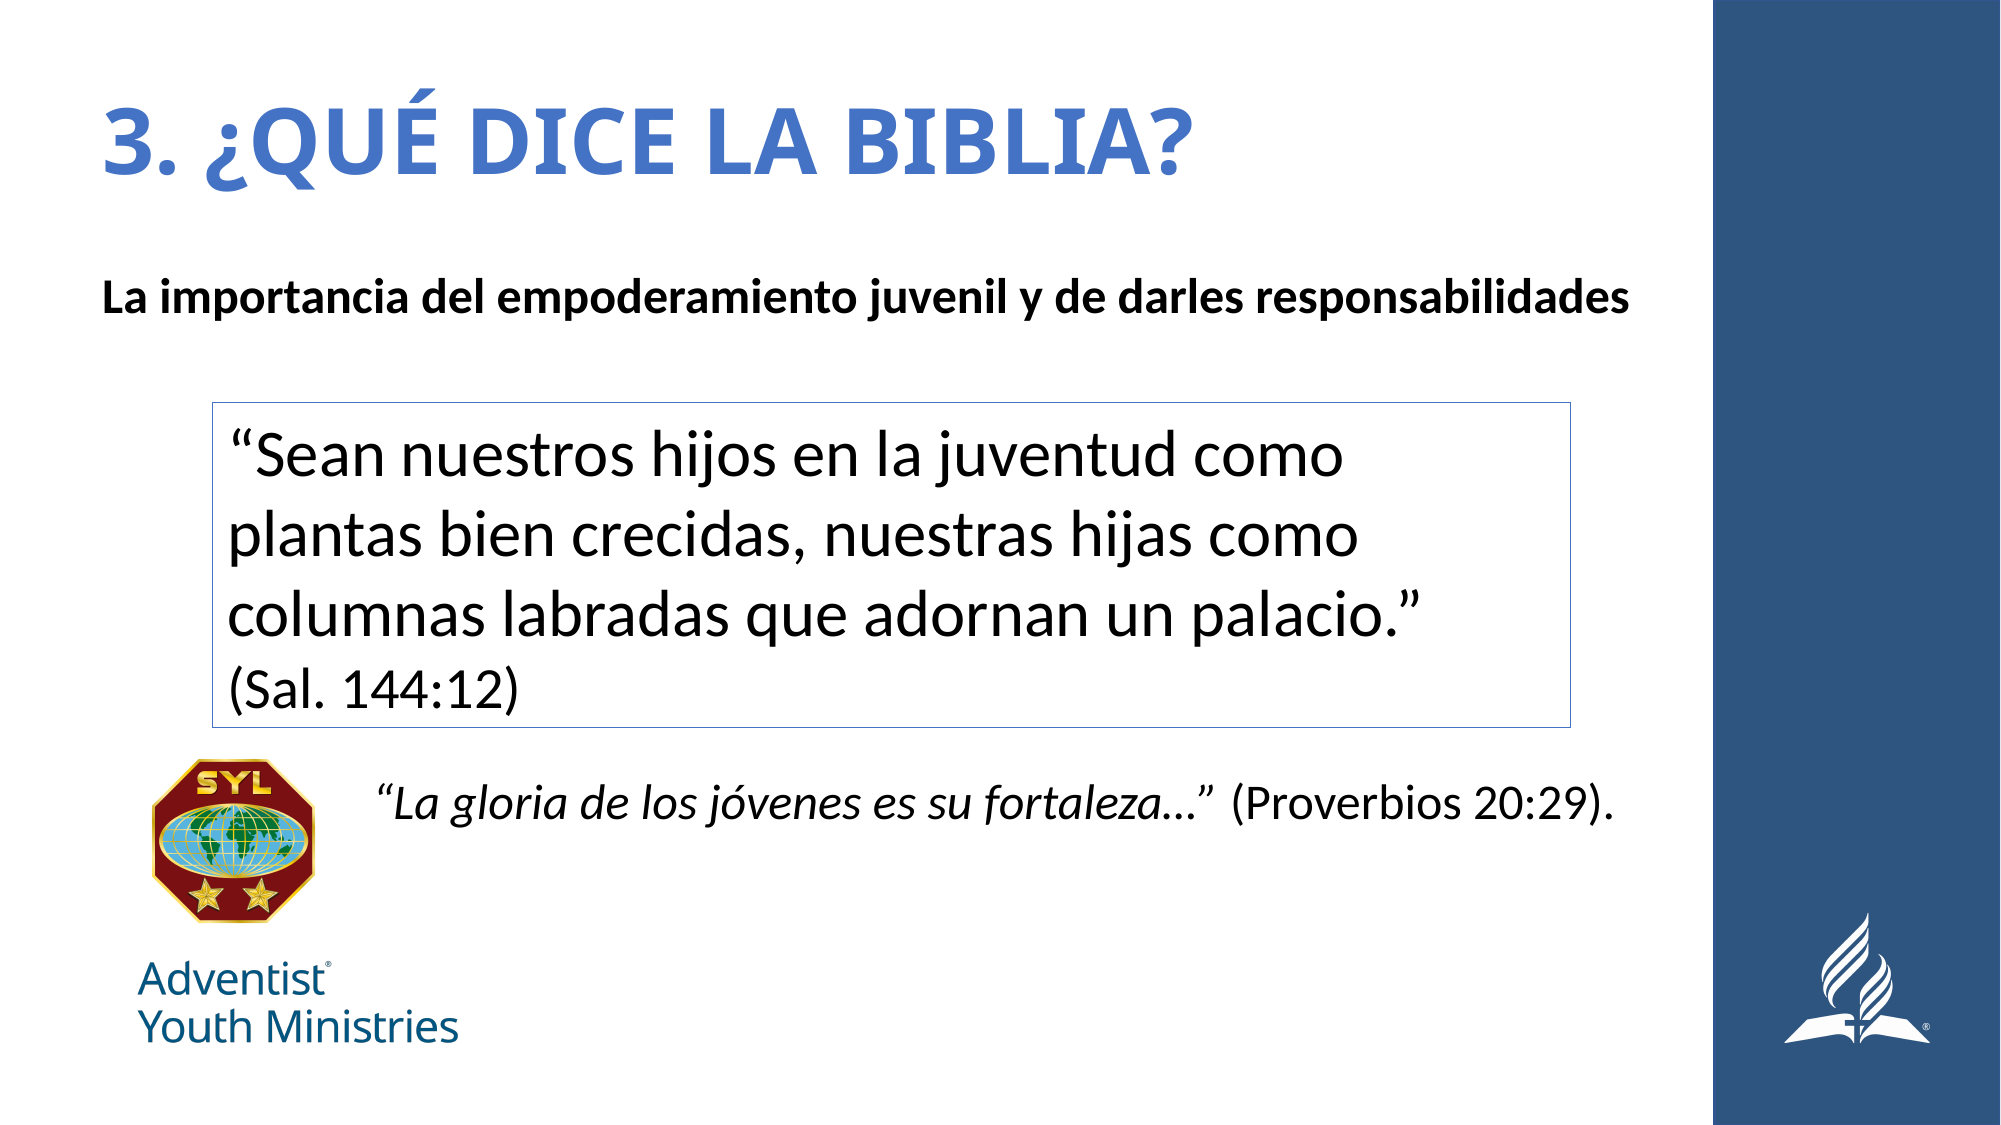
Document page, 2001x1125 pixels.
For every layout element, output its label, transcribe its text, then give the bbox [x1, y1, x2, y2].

title 3. ¿QUÉ DICE LA BIBLIA? [87, 89, 1696, 201]
text_box “Sean nuestros hijos en la juventud como plantas bien crecidas, nuestras hijas como columnas labradas que adornan un palacio.” (Sal. 144:12) [212, 402, 1571, 728]
picture [1771, 892, 1943, 1064]
text_box “La gloria de los jóvenes es su fortaleza…” (Proverbios 20:29). [358, 762, 1696, 838]
text_box La importancia del empoderamiento juvenil y de darles responsabilidades [87, 256, 1696, 332]
picture [109, 730, 489, 1064]
